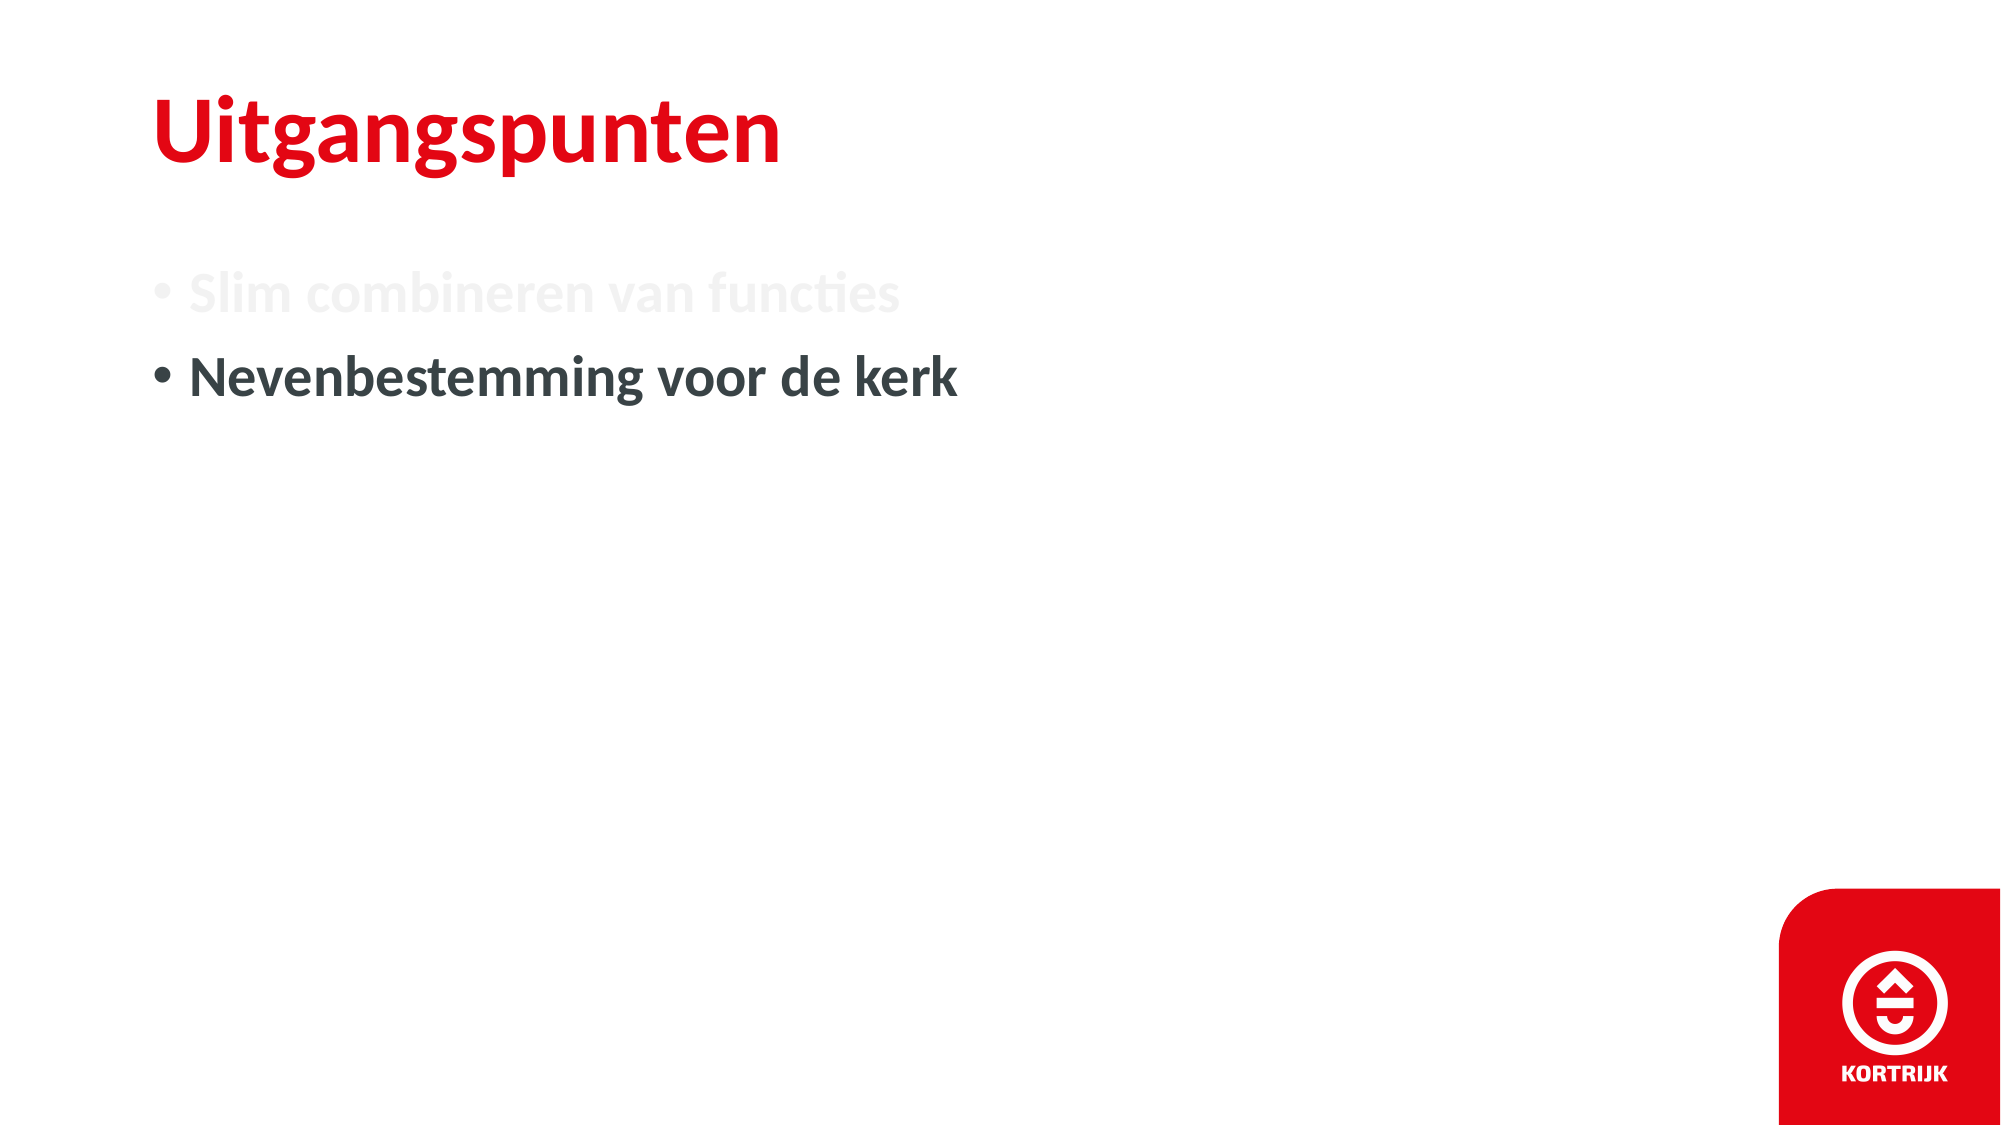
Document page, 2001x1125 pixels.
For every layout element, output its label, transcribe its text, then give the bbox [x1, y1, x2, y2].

list Slim combineren van functies Nevenbestemming voor de kerk [137, 254, 1863, 1081]
picture [1829, 935, 1961, 1097]
title Uitgangspunten [137, 75, 1603, 187]
